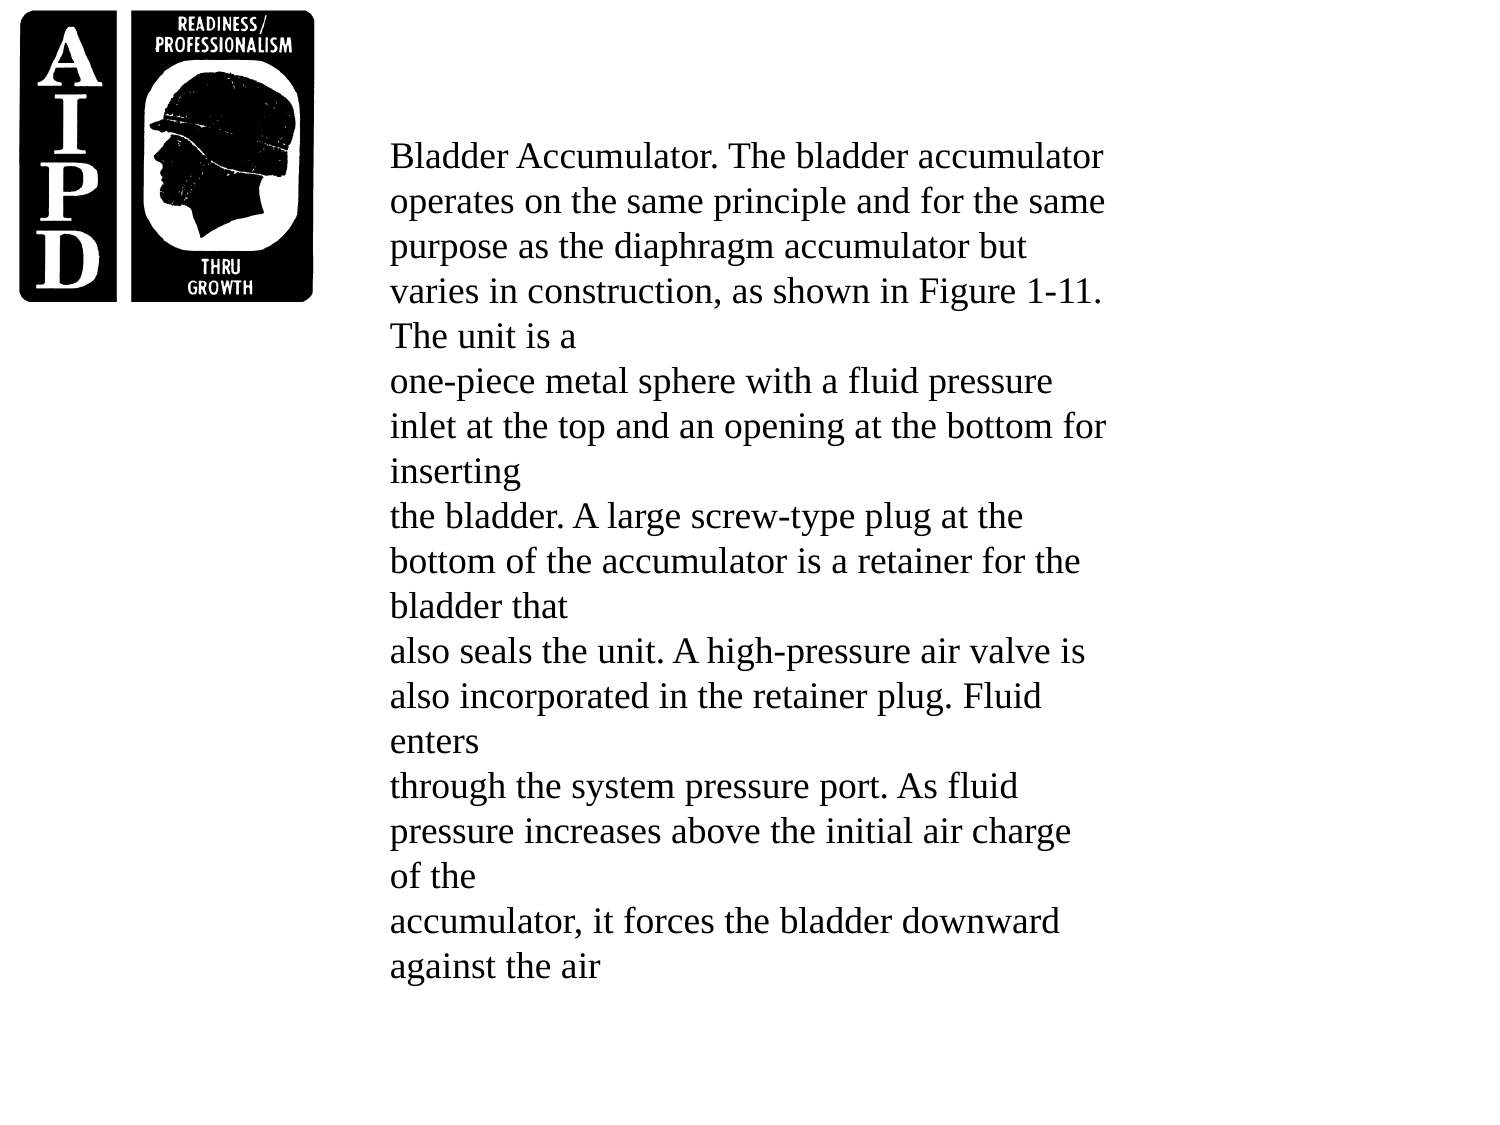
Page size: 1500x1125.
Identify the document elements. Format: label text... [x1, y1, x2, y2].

picture [0, 0, 330, 313]
text_box Bladder Accumulator. The bladder accumulator operates on the same principle and for the same purpose as the diaphragm accumulator but varies in construction, as shown in Figure 1-11. The unit is a one-piece metal sphere with a fluid pressure inlet at the top and an opening at the bottom for inserting the bladder. A large screw-type plug at the bottom of the accumulator is a retainer for the bladder that also seals the unit. A high-pressure air valve is also incorporated in the retainer plug. Fluid enters through the system pressure port. As fluid pressure increases above the initial air charge of the accumulator, it forces the bladder downward against the air [374, 123, 1125, 993]
